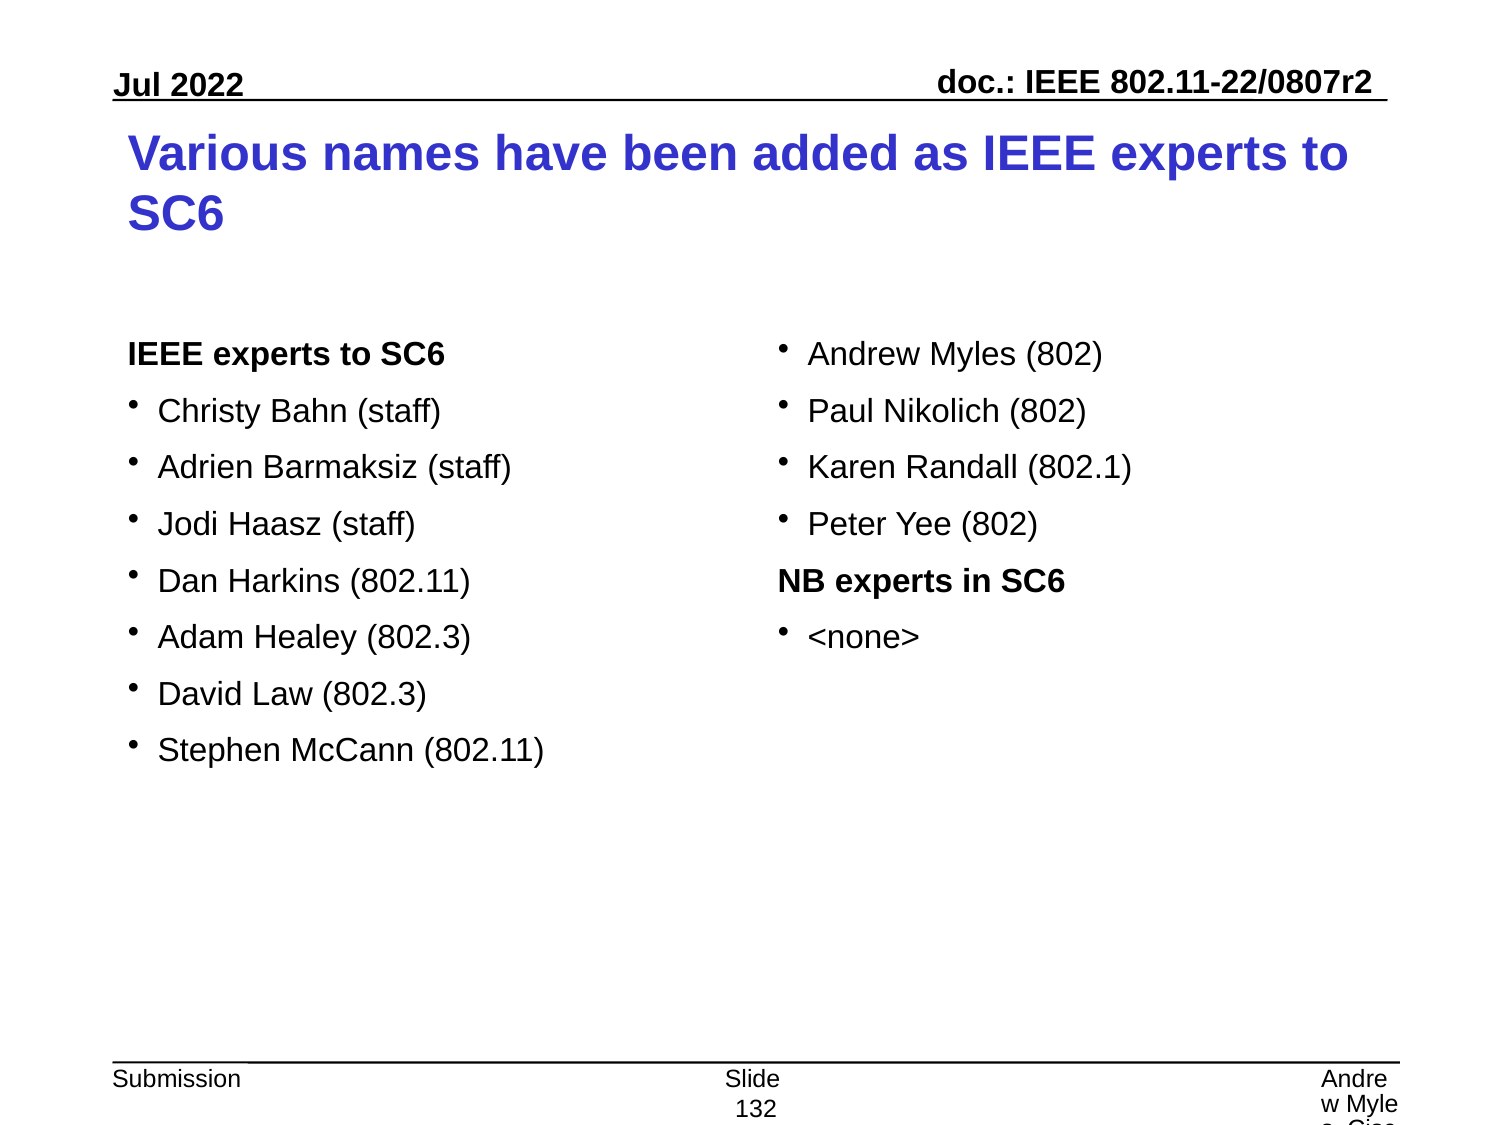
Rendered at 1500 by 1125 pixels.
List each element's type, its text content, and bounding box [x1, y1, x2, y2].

title Various names have been added as IEEE experts to SC6 [112, 112, 1388, 288]
slide_number Slide 132 [709, 1061, 803, 1093]
footer Andrew Myles, Cisco [1320, 1061, 1402, 1093]
list Andrew Myles (802) Paul Nikolich (802) Karen Randall (802.1) Peter Yee (802) NB experts in SC6 <none> [762, 324, 1388, 1000]
list IEEE experts to SC6 Christy Bahn (staff) Adrien Barmaksiz (staff) Jodi Haasz (staff) Dan Harkins (802.11) Adam Healey (802.3) David Law (802.3) Stephen McCann (802.11) [112, 324, 738, 1000]
